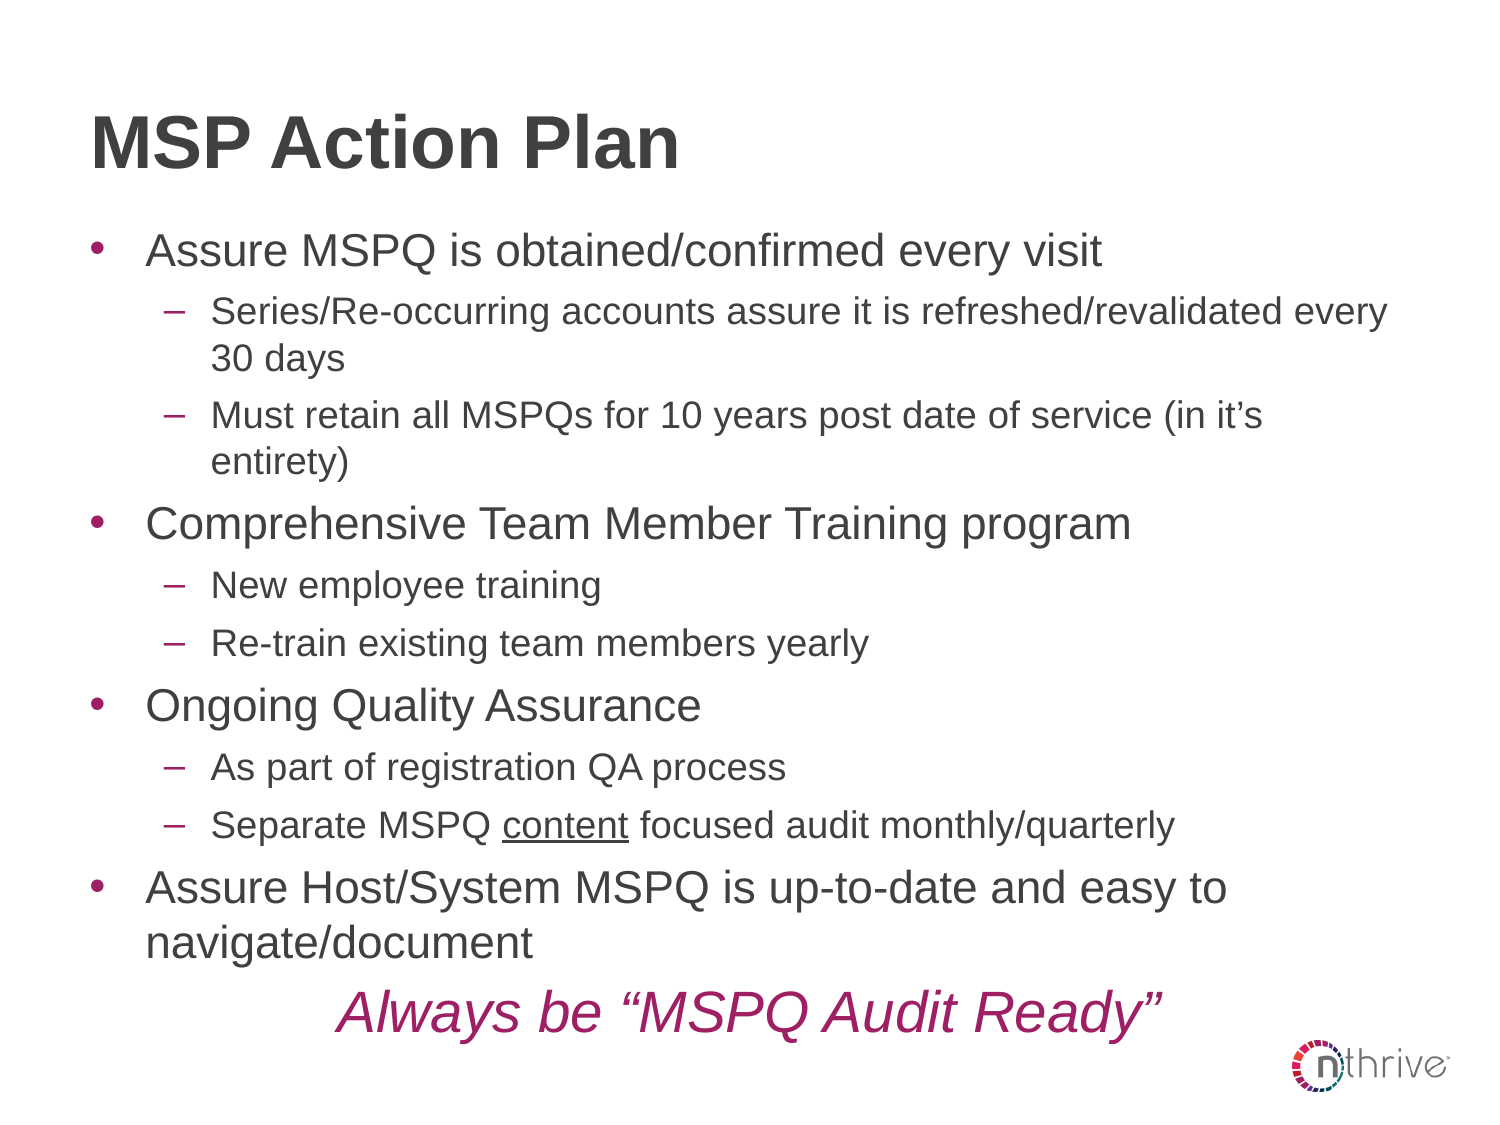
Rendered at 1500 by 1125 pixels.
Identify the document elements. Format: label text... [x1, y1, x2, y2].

text_box Always be “MSPQ Audit Ready” [205, 966, 1294, 1051]
picture [1292, 1040, 1450, 1092]
list Assure MSPQ is obtained/confirmed every visit Series/Re-occurring accounts assure it is refreshed/revalidated every 30 days Must retain all MSPQs for 10 years post date of service (in it’s entirety) Comprehensive Team Member Training program New employee training Re-train existing team members yearly Ongoing Quality Assurance As part of registration QA process Separate MSPQ content focused audit monthly/quarterly Assure Host/System MSPQ is up-to-date and easy to navigate/document [74, 212, 1425, 980]
title MSP Action Plan [75, 45, 1425, 212]
